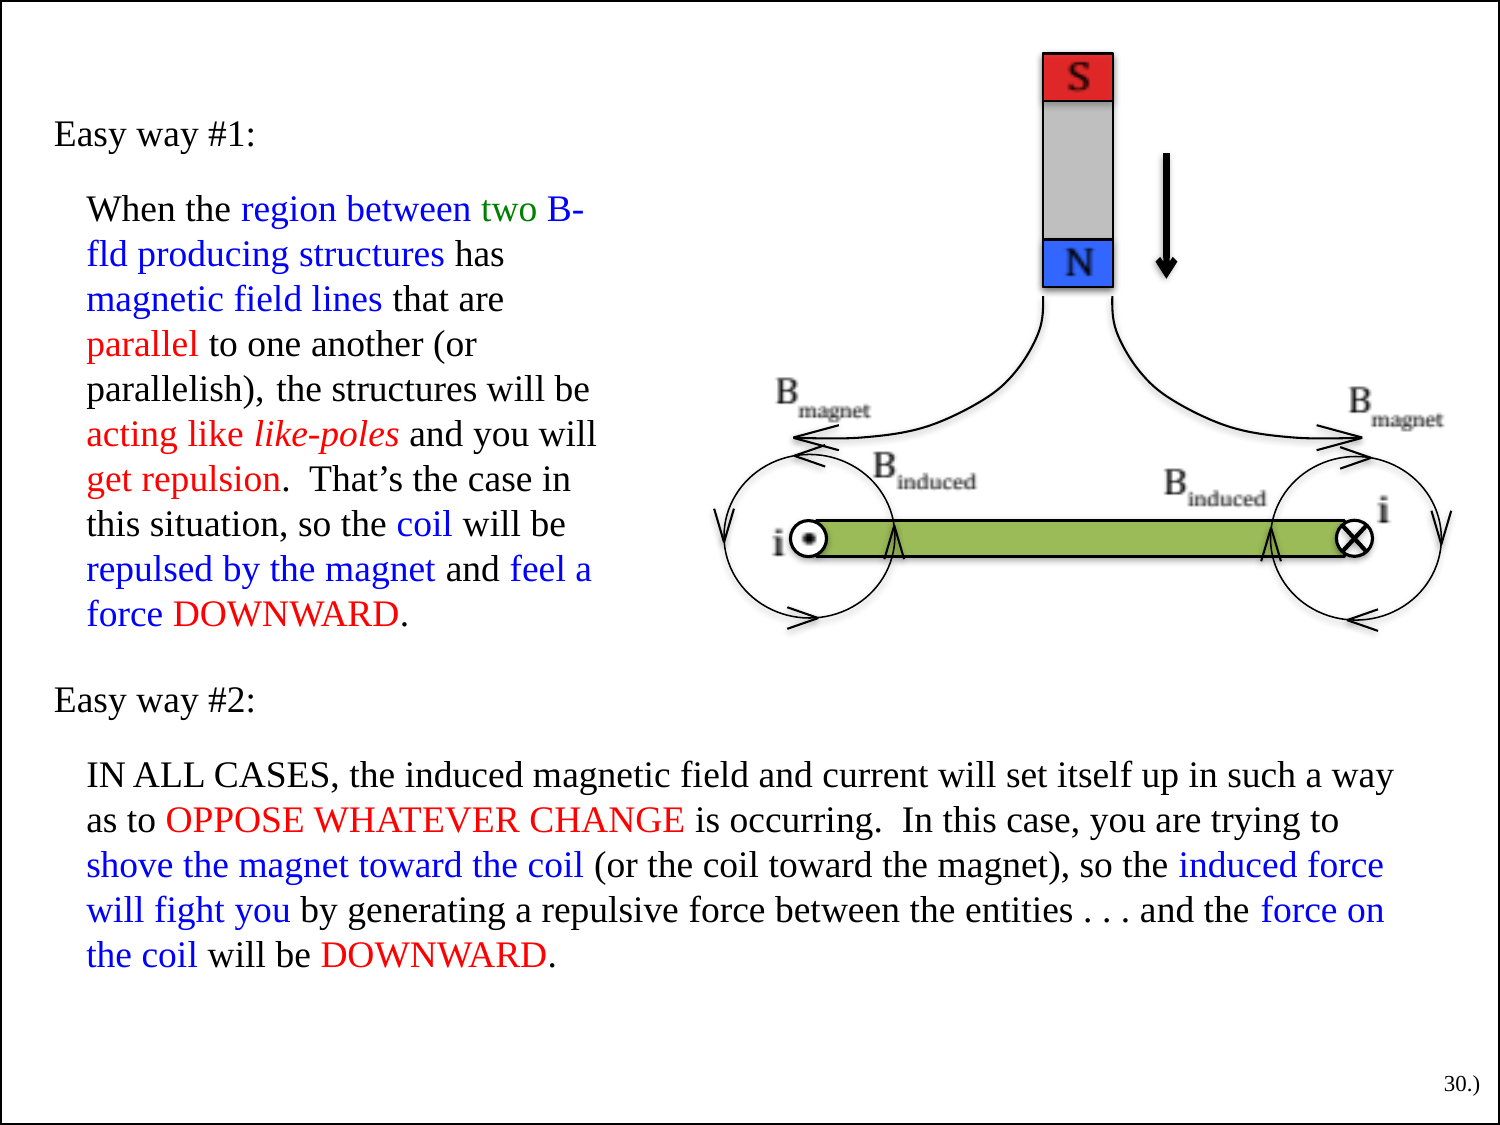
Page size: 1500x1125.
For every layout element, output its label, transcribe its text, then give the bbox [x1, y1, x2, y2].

text_box [1042, 52, 1114, 288]
text_box [713, 444, 905, 629]
text_box [1260, 446, 1452, 632]
text_box [1111, 295, 1363, 451]
text_box [792, 295, 1044, 451]
text_box [1159, 451, 1272, 512]
text_box Easy way #2: [39, 667, 558, 728]
text_box When the region between two B-fld producing structures has magnetic field lines that are parallel to one another (or parallelish), [71, 176, 617, 416]
text_box IN ALL CASES, the induced magnetic field and current will set itself up in such a way as to OPPOSE WHATEVER CHANGE is occurring. In this case, you are trying to shove the magnet toward the coil (or the coil toward the magnet), so the induced force will fight you by generating a repulsive force between the entities . . . and the force on the coil will be DOWNWARD. [71, 742, 1442, 983]
text_box Easy way #1: [39, 101, 558, 162]
text_box [0, 0, 1500, 1125]
text_box [771, 362, 880, 426]
text_box [869, 433, 981, 495]
text_box 30.) [1430, 1061, 1495, 1103]
text_box [709, 295, 1455, 638]
text_box [1344, 371, 1453, 435]
text_box [792, 366, 882, 444]
